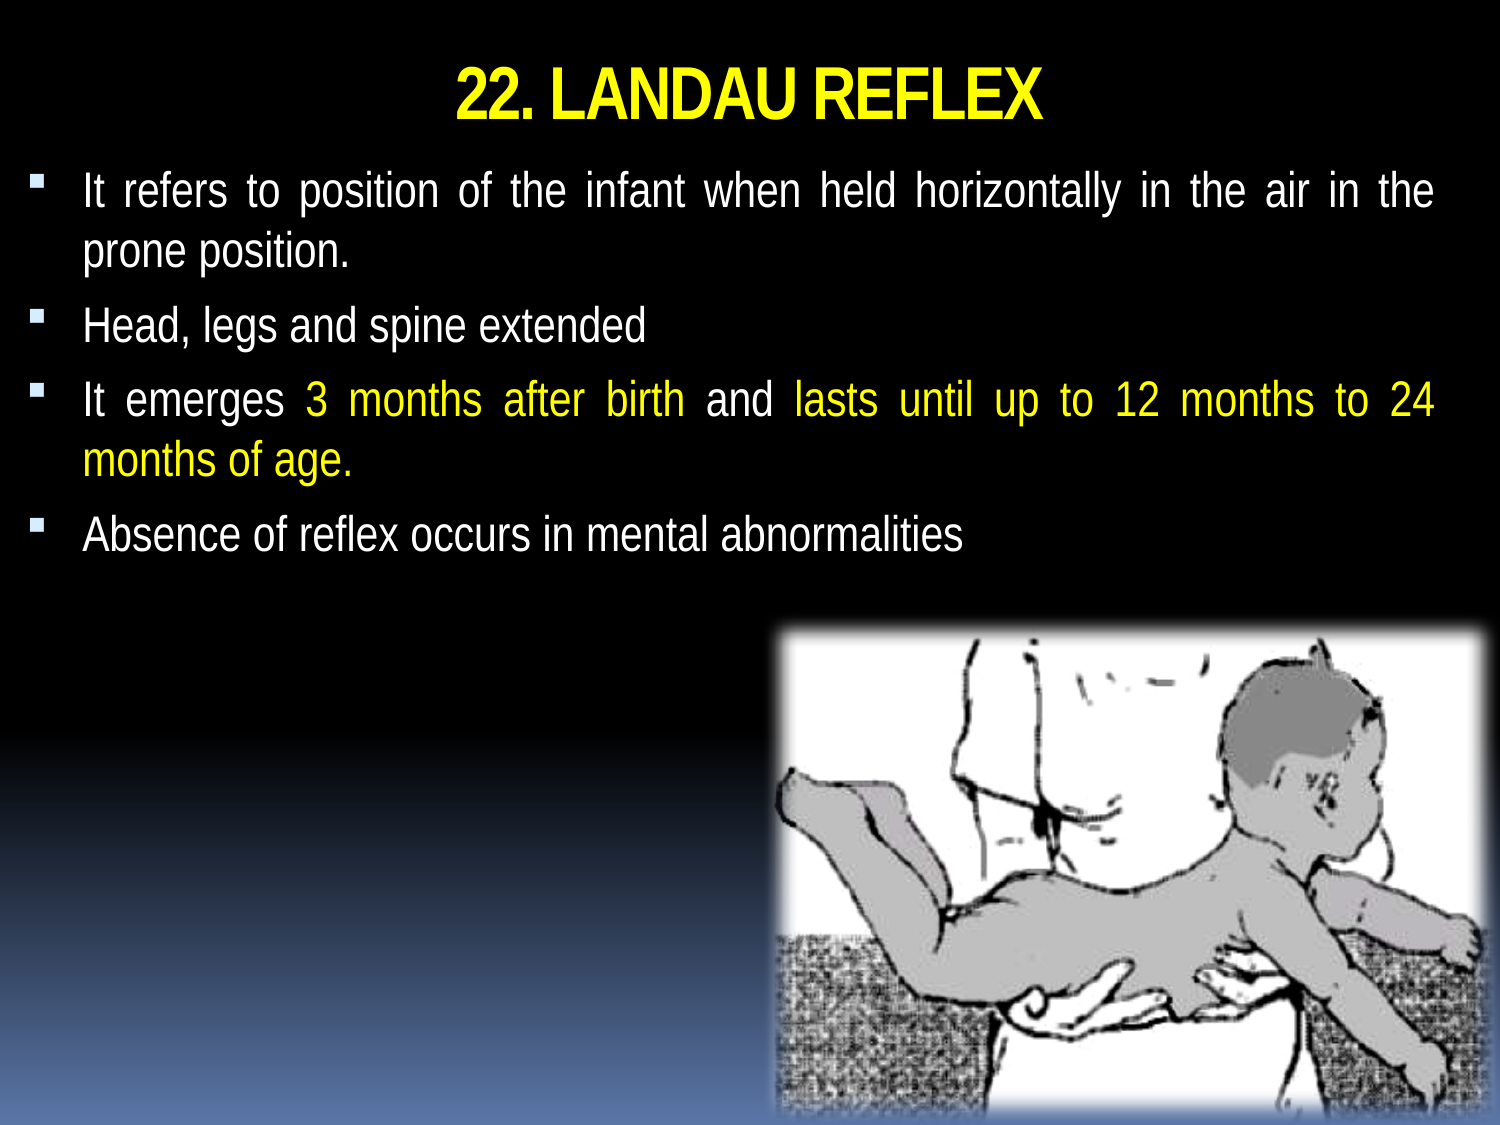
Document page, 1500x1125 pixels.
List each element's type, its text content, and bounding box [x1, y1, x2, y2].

title 22. LANDAU REFLEX [75, 37, 1425, 149]
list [761, 611, 1500, 1125]
list It refers to position of the infant when held horizontally in the air in the prone position. Head, legs and spine extended It emerges 3 months after birth and lasts until up to 12 months to 24 months of age. Absence of reflex occurs in mental abnormalities [0, 149, 1450, 600]
